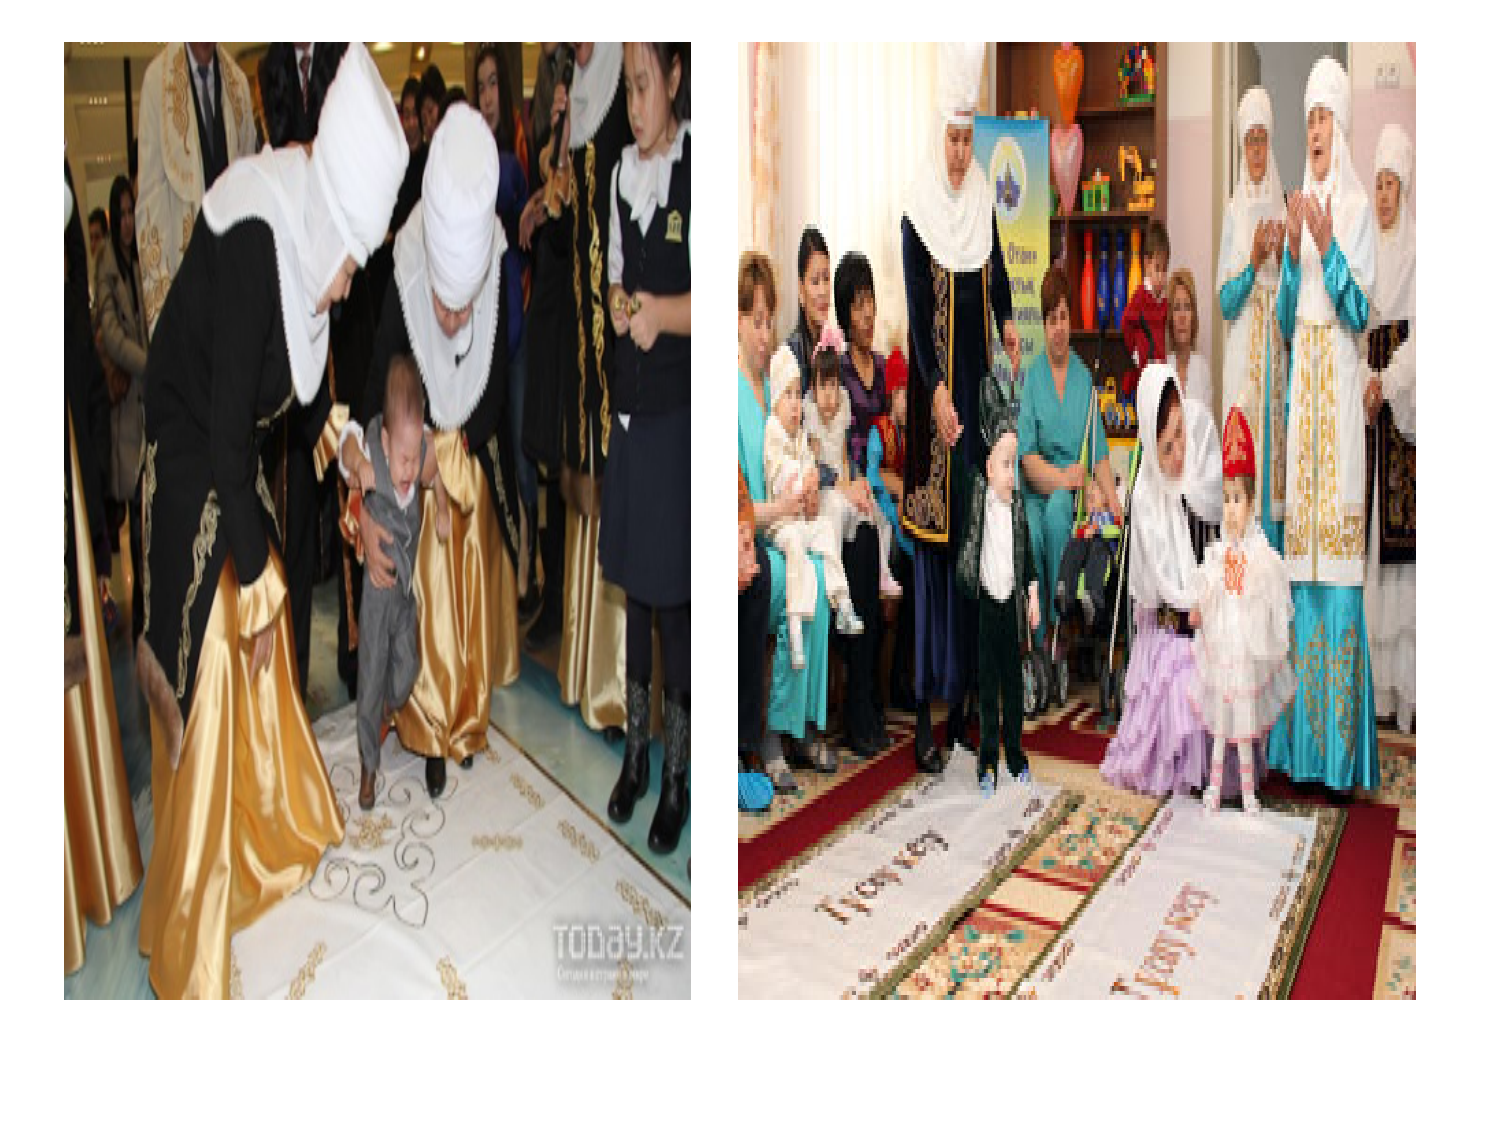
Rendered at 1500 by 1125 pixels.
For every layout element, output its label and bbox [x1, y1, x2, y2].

picture [64, 42, 692, 1000]
list [737, 42, 1416, 1000]
